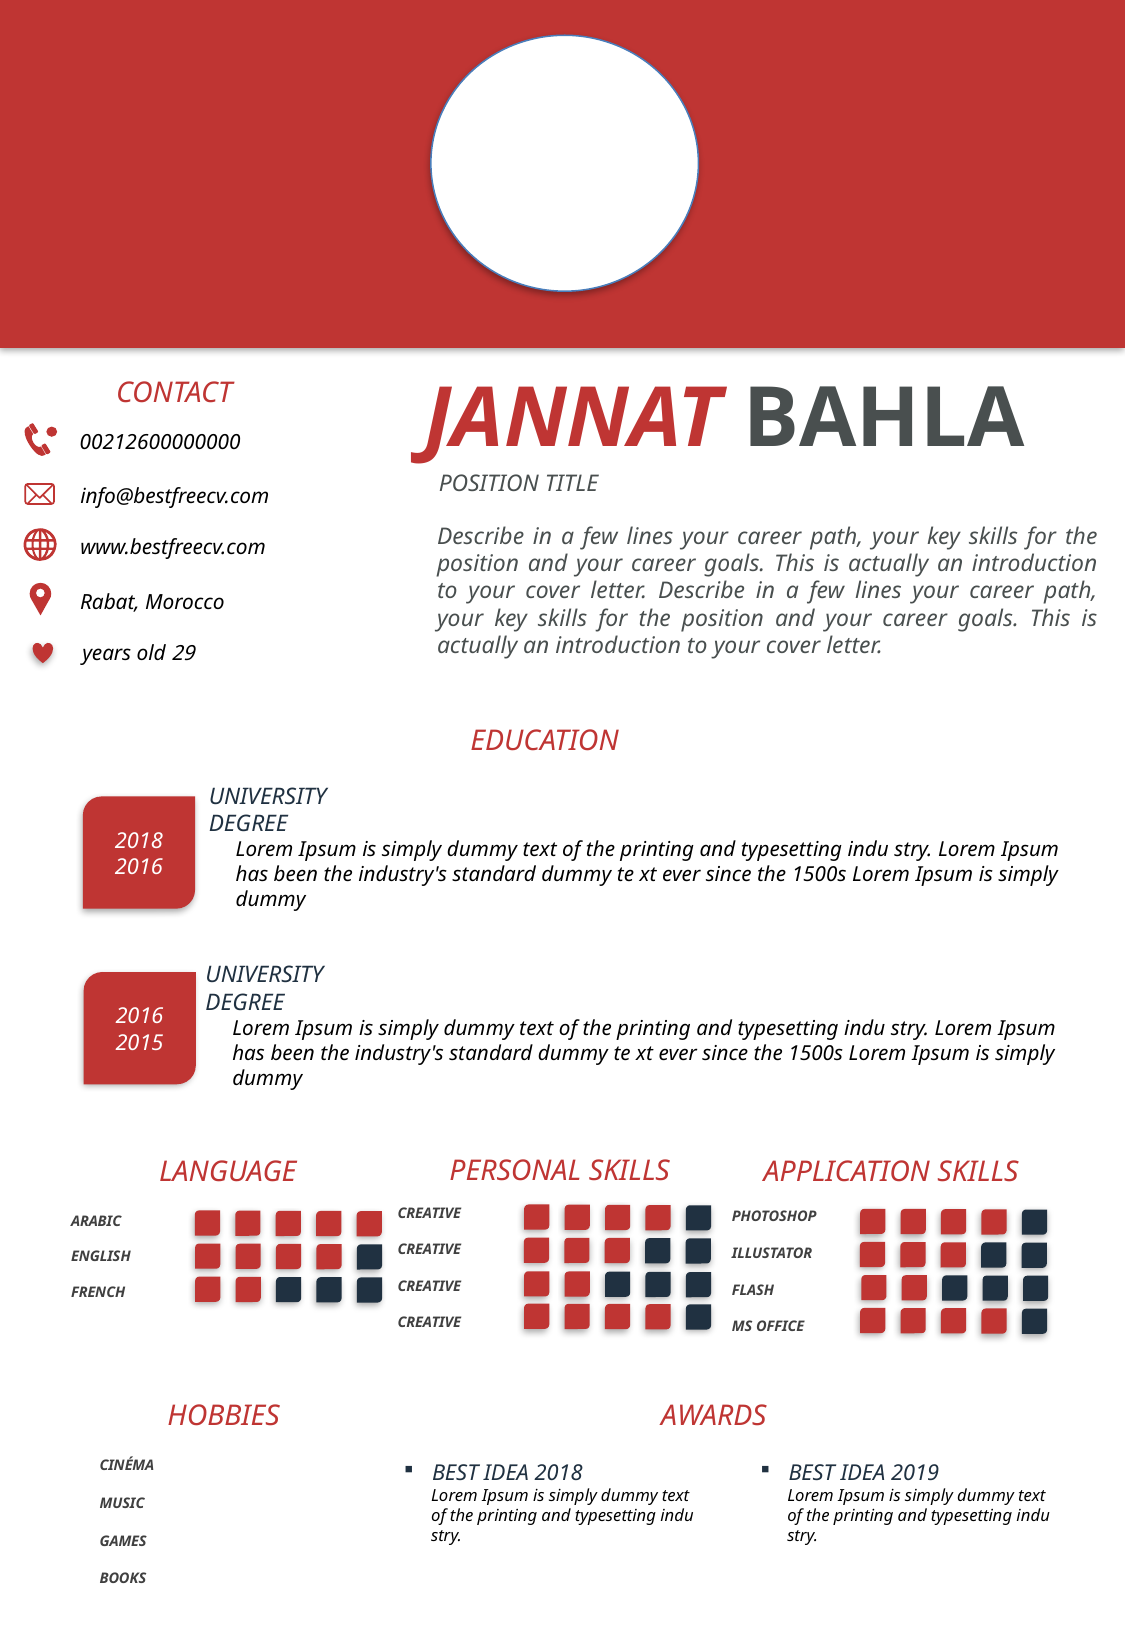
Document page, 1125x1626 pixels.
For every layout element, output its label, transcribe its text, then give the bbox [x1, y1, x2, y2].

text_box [716, 1143, 1066, 1342]
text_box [82, 772, 1077, 1116]
table_header CINÉMA MUSIC GAMES BOOKS [87, 1447, 404, 1594]
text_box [384, 1142, 715, 1338]
text_box EDUCATION [304, 710, 786, 767]
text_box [389, 1451, 1068, 1554]
text_box CONTACT [0, 366, 351, 416]
text_box Describe in a few lines your career path, your key skills for the position and your career goals. This is actually an introduction to your cover letter. Describe in a few lines your career path, your key skills for the position and your career goals. This is actually an introduction to your cover letter. [423, 500, 1125, 666]
text_box POSITION TITLE [423, 463, 781, 500]
text_box AWARDS [473, 1384, 955, 1441]
text_box [0, 0, 1125, 349]
text_box [430, 34, 700, 292]
text_box JANNAT BAHLA [409, 367, 1107, 479]
text_box HOBBIES [44, 1384, 397, 1441]
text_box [23, 423, 304, 664]
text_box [53, 1143, 382, 1307]
